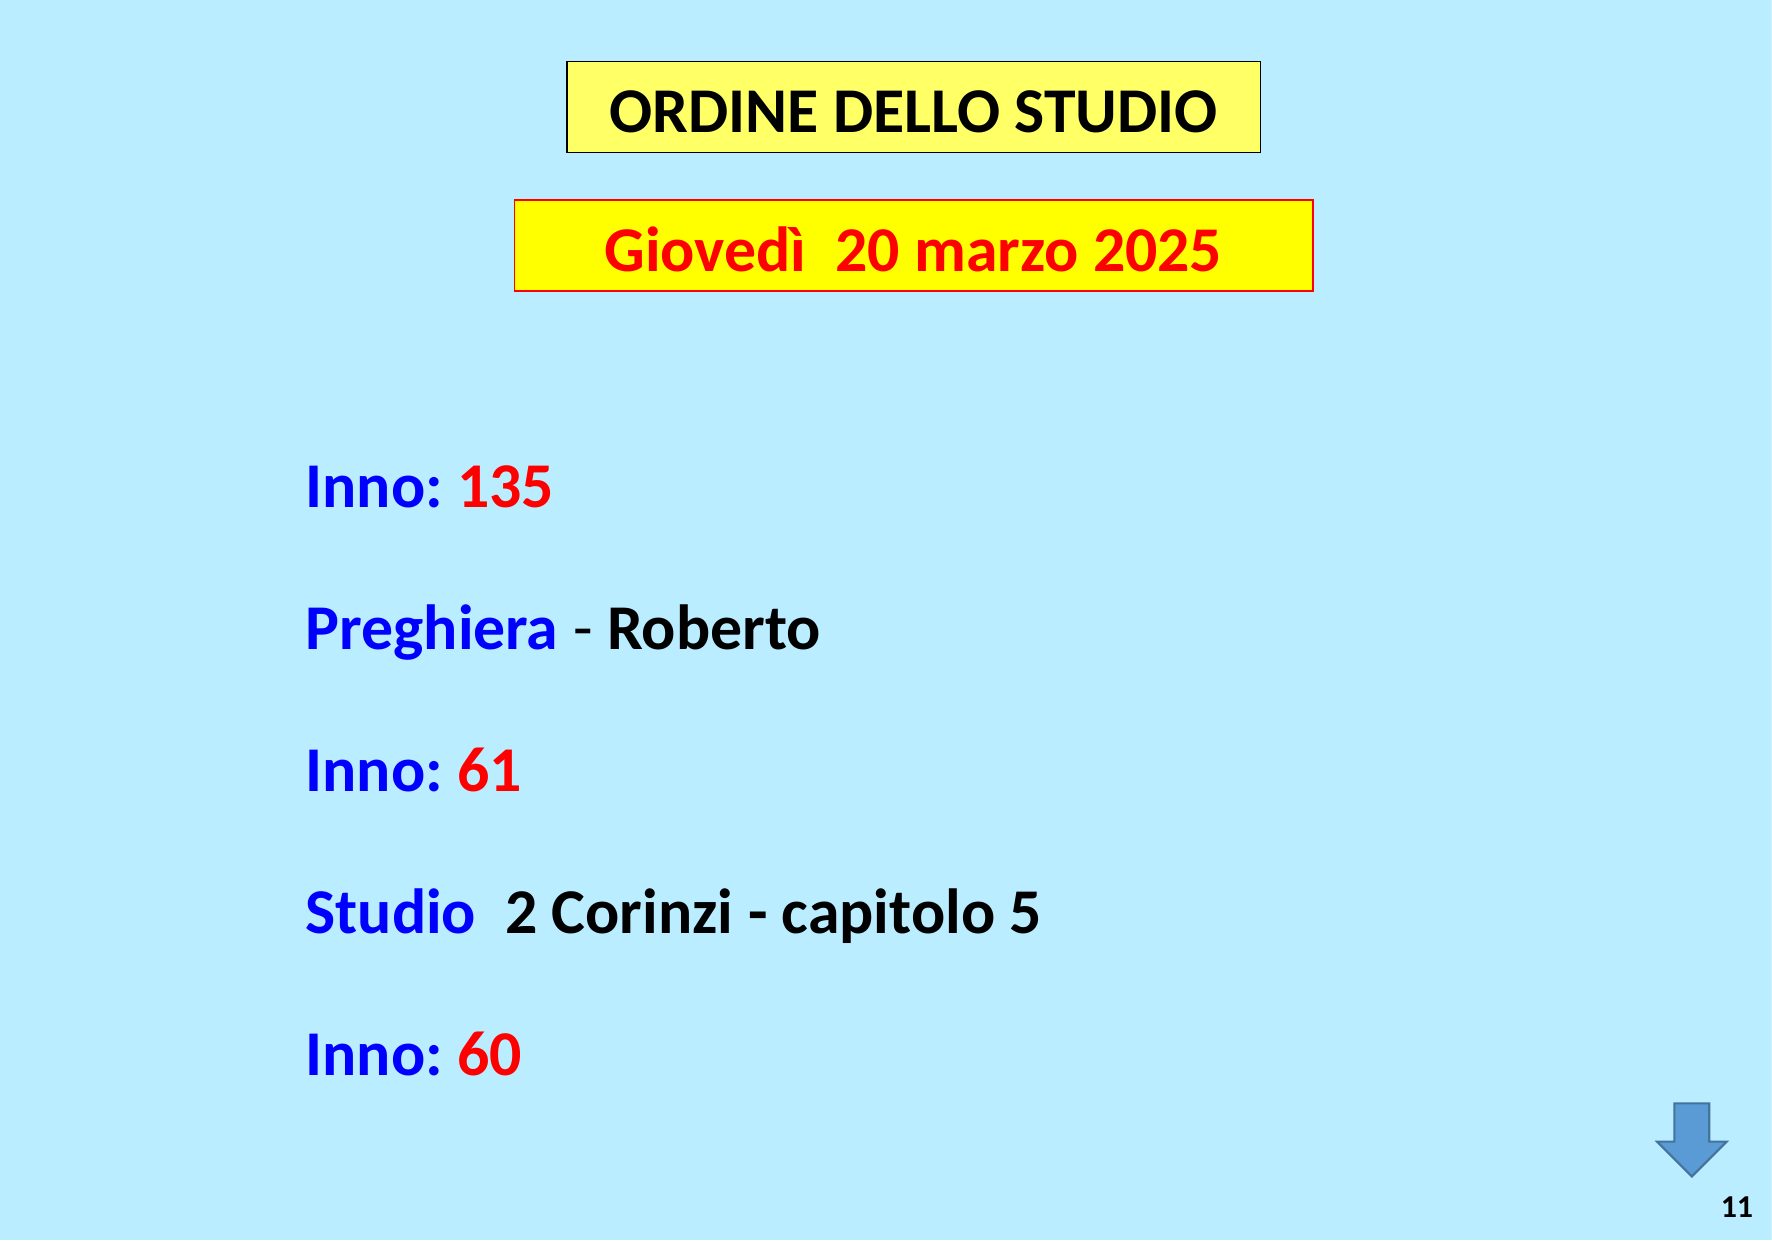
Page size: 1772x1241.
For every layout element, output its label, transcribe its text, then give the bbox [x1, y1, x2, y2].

text_box Inno: 135 Preghiera - Roberto Inno: 61 Studio 2 Corinzi - capitolo 5 Inno: 60 [290, 398, 1613, 1096]
text_box Giovedì 20 marzo 2025 [514, 200, 1313, 292]
slide_number 11 [1702, 1176, 1772, 1234]
text_box ORDINE DELLO STUDIO [566, 61, 1261, 153]
text_box [1654, 1102, 1730, 1178]
